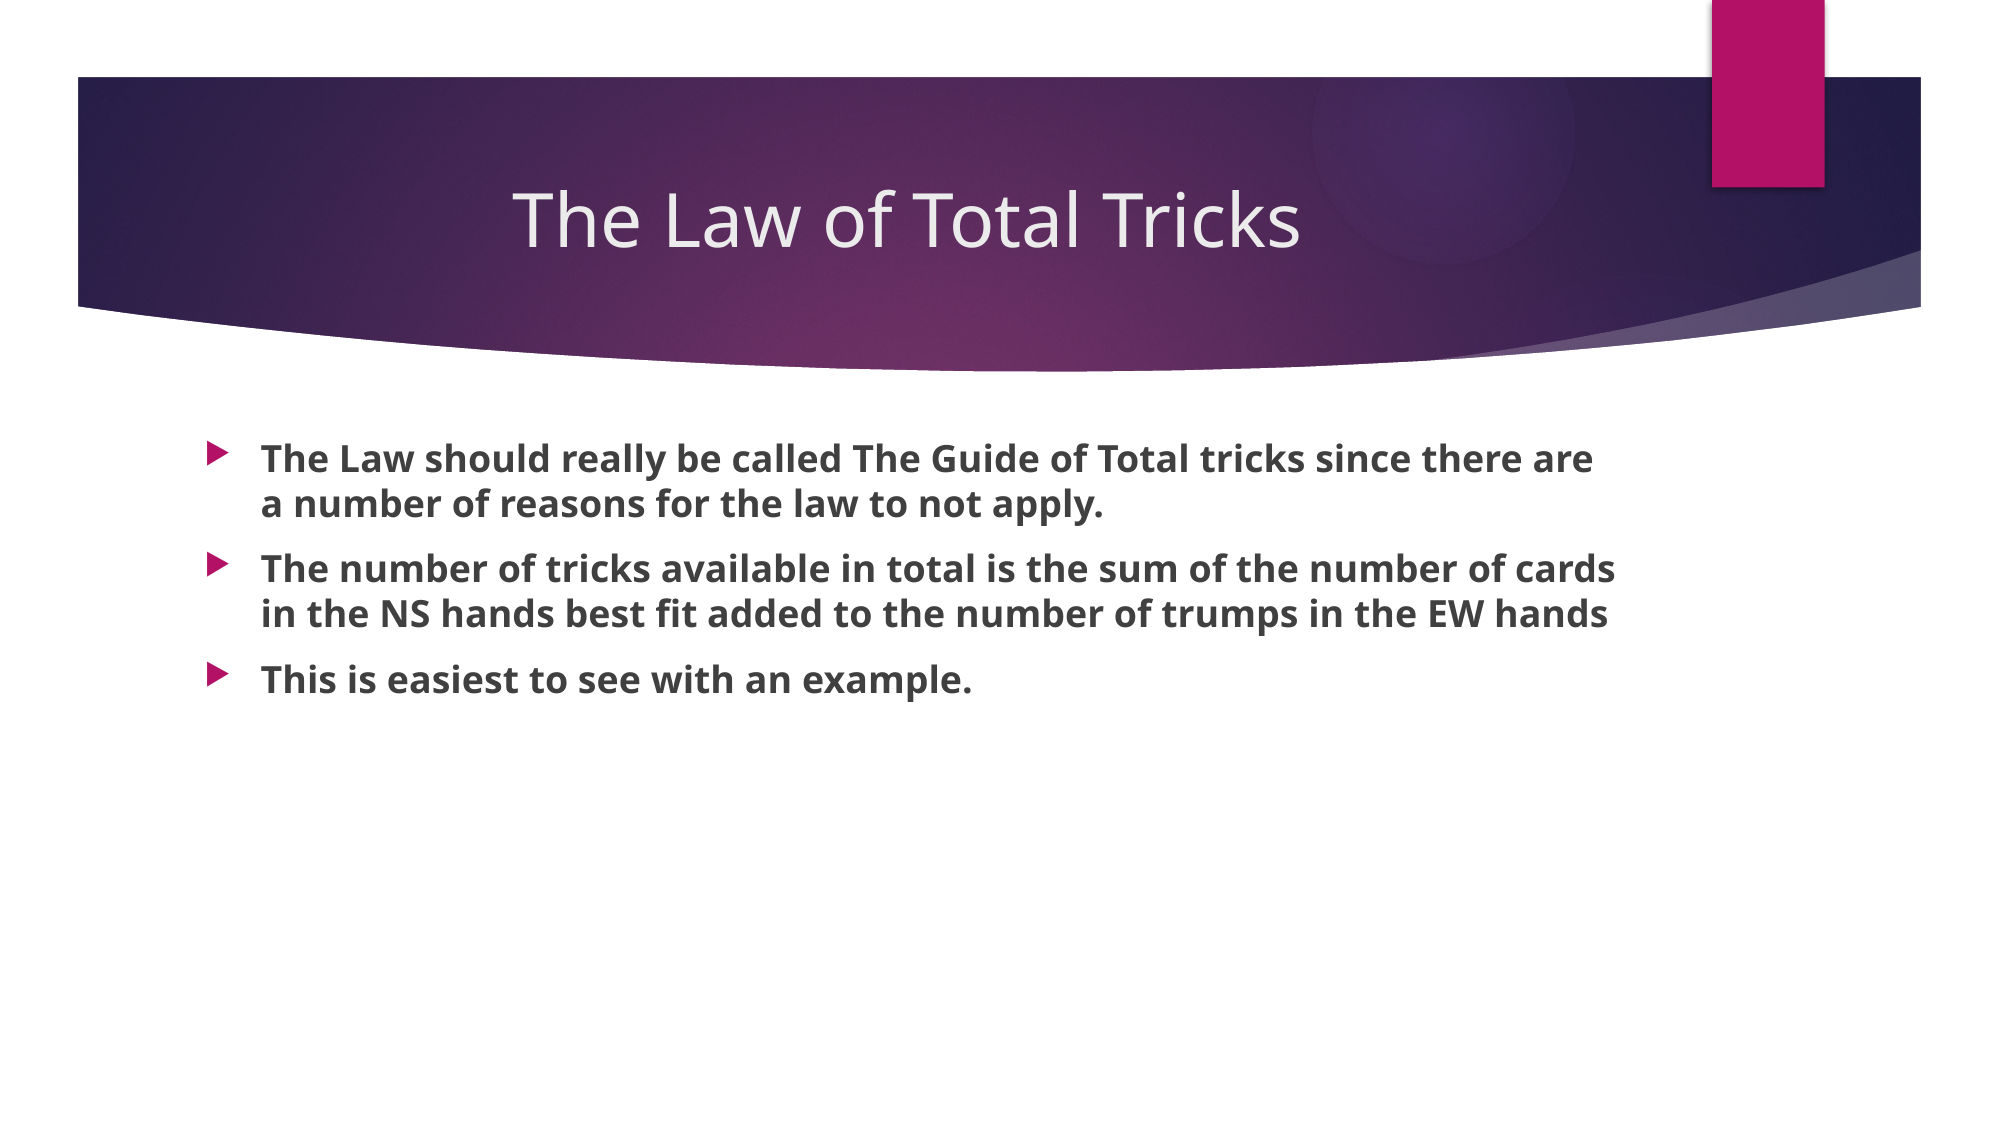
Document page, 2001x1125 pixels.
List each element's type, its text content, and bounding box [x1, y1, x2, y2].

title The Law of Total Tricks [189, 159, 1627, 276]
list The Law should really be called The Guide of Total tricks since there are a number of reasons for the law to not apply. The number of tricks available in total is the sum of the number of cards in the NS hands best fit added to the number of trumps in the EW hands This is easiest to see with an example. [189, 427, 1638, 988]
